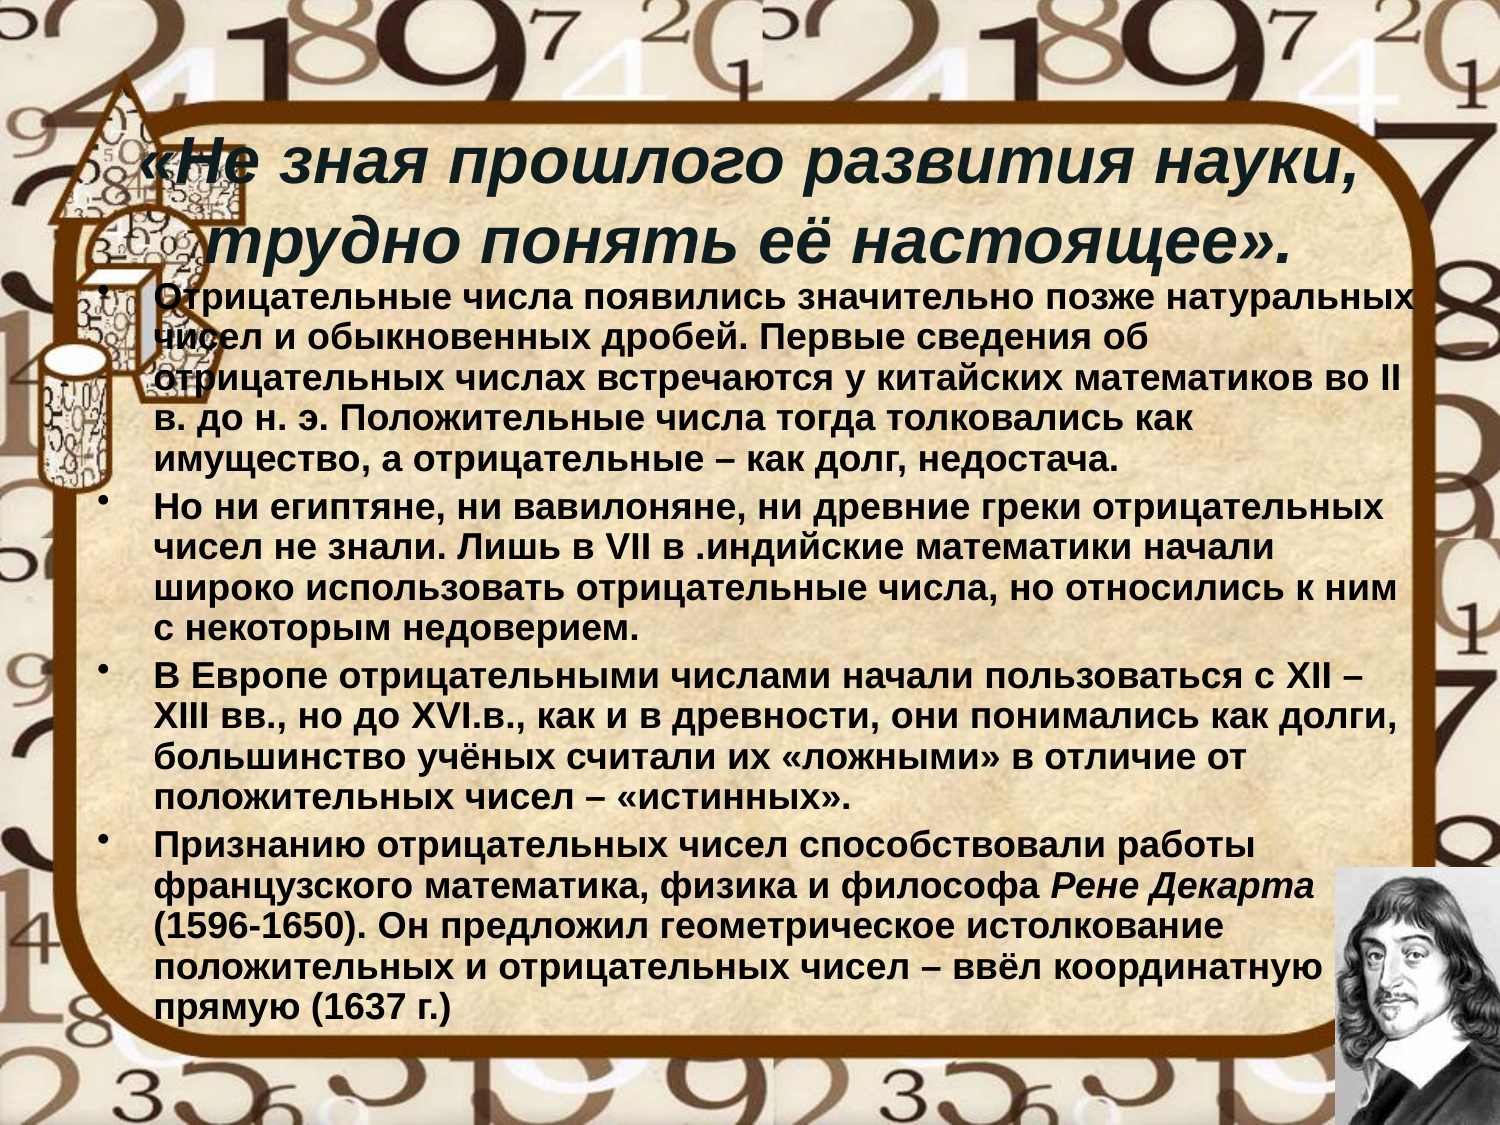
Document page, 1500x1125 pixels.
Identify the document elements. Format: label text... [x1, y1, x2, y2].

title «Не зная прошлого развития науки, трудно понять её настоящее». [75, 164, 1425, 340]
picture [0, 0, 1500, 1125]
list Отрицательные числа появились значительно позже натуральных чисел и обыкновенных дробей. Первые сведения об отрицательных числах встречаются у китайских математиков во II в. до н. э. Положительные числа тогда толковались как имущество, а отрицательные – как долг, недостача. Но ни египтяне, ни вавилоняне, ни древние греки отрицательных чисел не знали. Лишь в VII в .индийские математики начали широко использовать отрицательные числа, но относились к ним с некоторым недоверием. В Европе отрицательными числами начали пользоваться с XII –XIII вв., но до XVI.в., как и в древности, они понимались как долги, большинство учёных считали их «ложными» в отличие от положительных чисел – «истинных». Признанию отрицательных чисел способствовали работы французского математика, физика и философа Рене Декарта (1596-1650). Он предложил геометрическое истолкование положительных и отрицательных чисел – ввёл координатную прямую (1637 г.) [82, 269, 1432, 1001]
